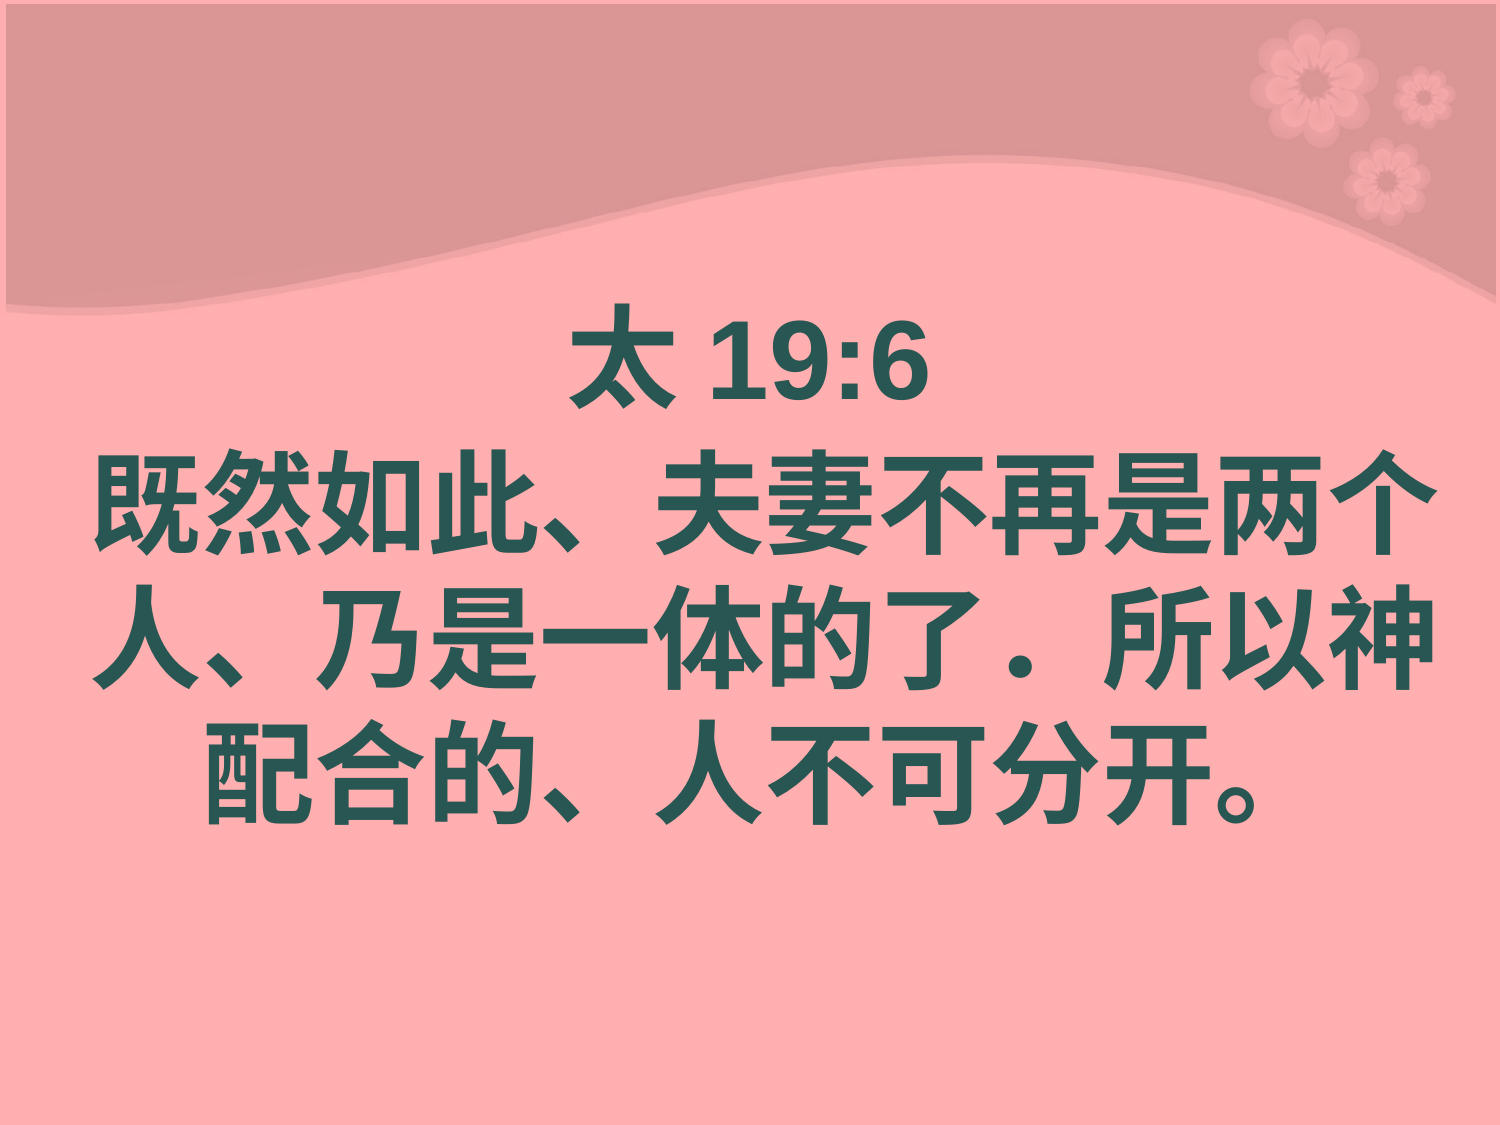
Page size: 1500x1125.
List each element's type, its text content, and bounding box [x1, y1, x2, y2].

text_box 太19:6 既然如此、夫妻不再是两个人、乃是一体的了．所以神配合的、人不可分开。 [29, 0, 1500, 1125]
